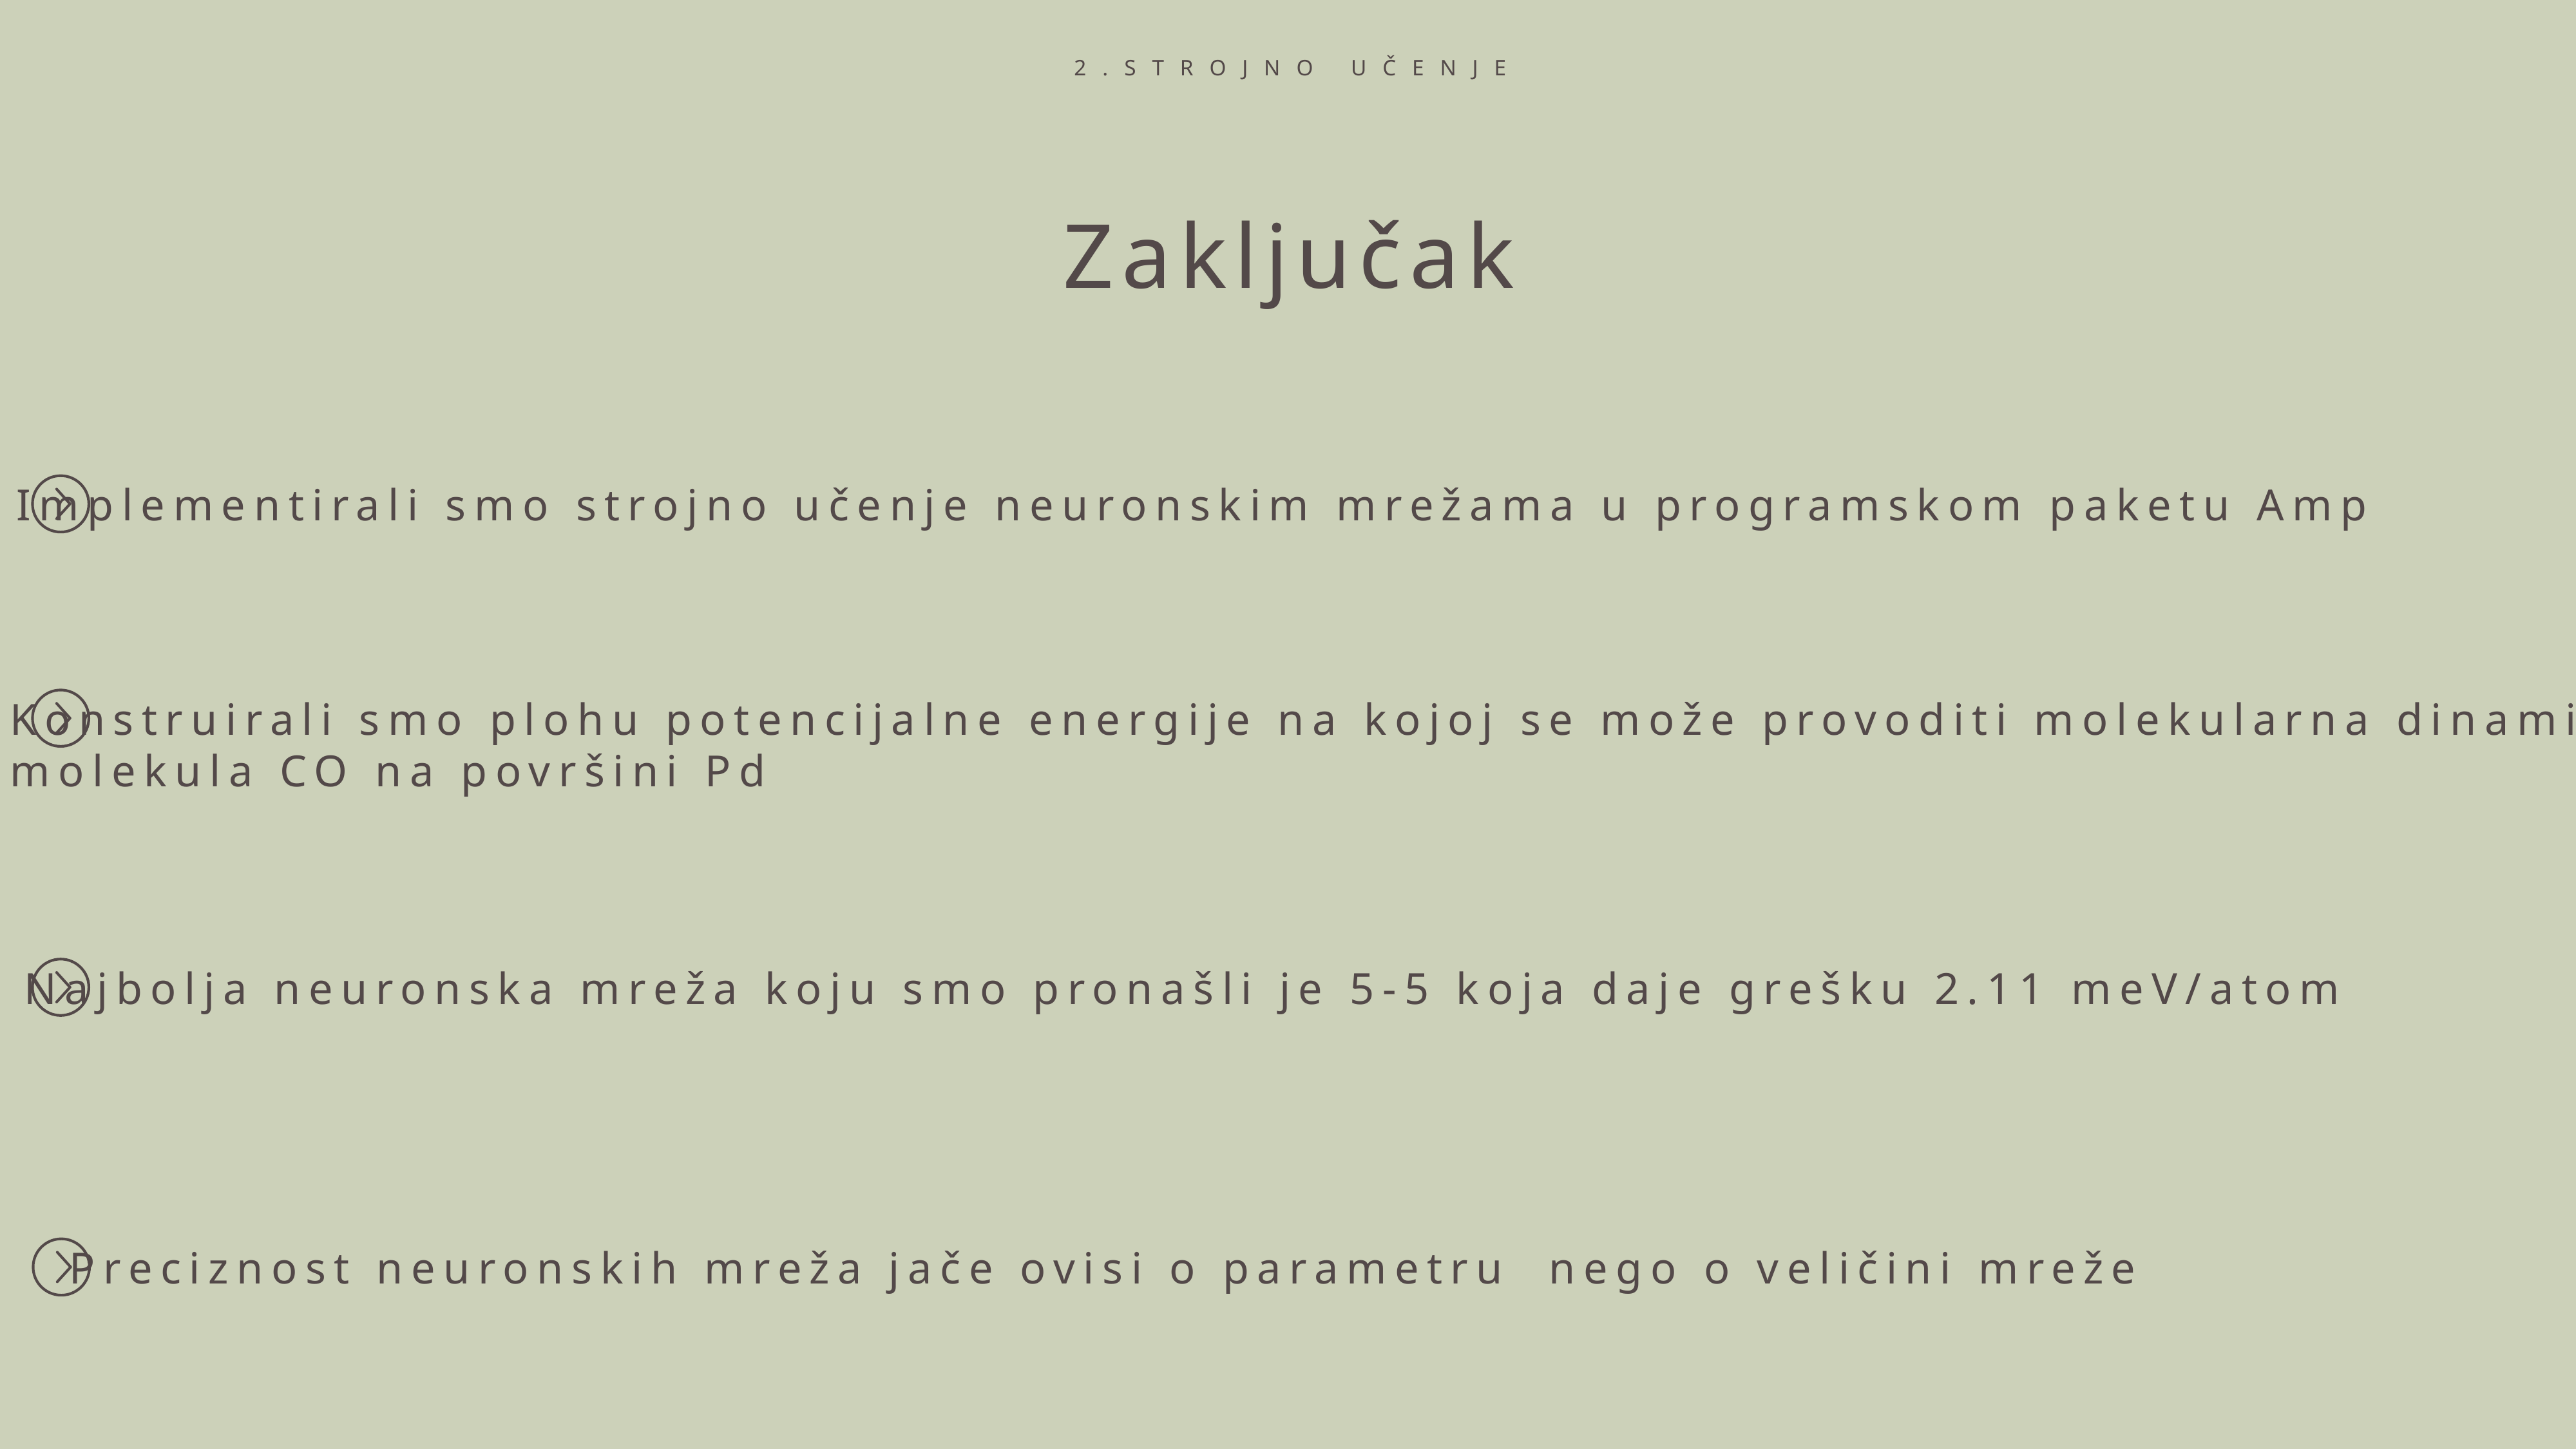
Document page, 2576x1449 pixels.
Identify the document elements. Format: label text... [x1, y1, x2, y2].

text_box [31, 473, 2269, 604]
text_box Zaključak [0, 195, 2576, 311]
text_box 2.STROJNO UČENJE [2, 49, 2576, 84]
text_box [32, 1236, 2090, 1367]
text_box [31, 687, 2535, 819]
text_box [31, 956, 2268, 1088]
